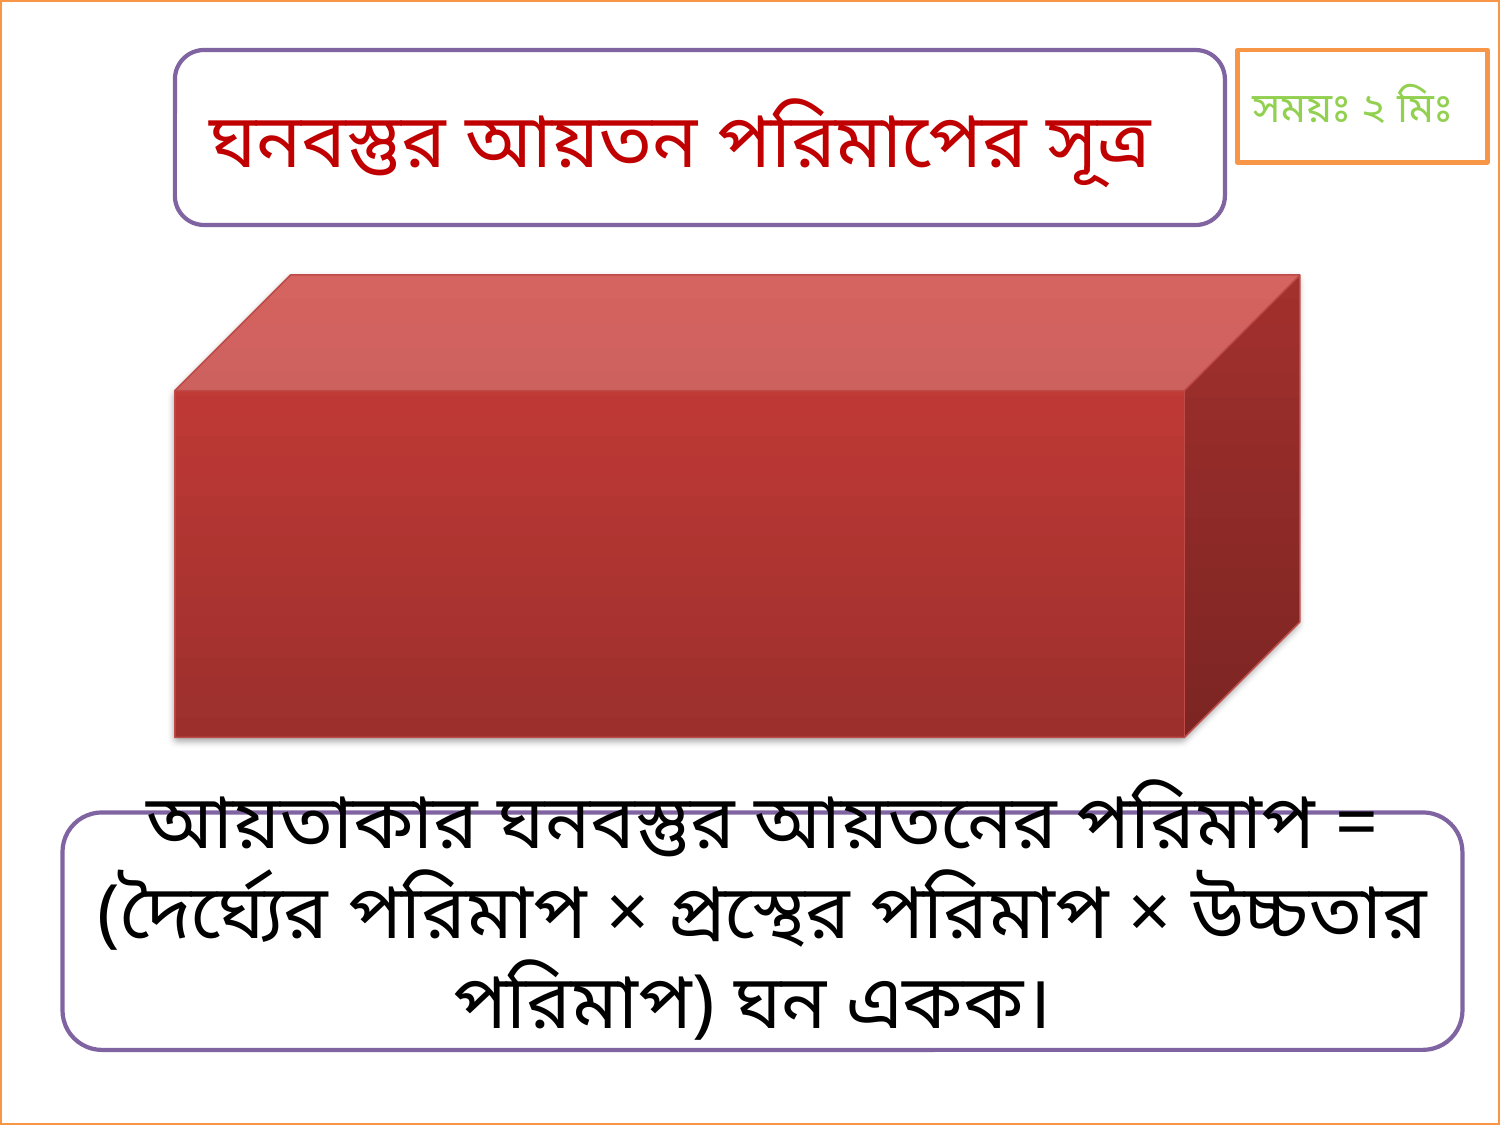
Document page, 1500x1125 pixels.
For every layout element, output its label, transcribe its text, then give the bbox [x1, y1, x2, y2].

text_box আয়তাকার ঘনবস্তুর আয়তনের পরিমাপ = (দৈর্ঘ্যের পরিমাপ × প্রস্থের পরিমাপ × উচ্চতার পরিমাপ) ঘন একক। [60, 810, 1465, 1053]
text_box ঘনবস্তুর আয়তন পরিমাপের সূত্র [172, 47, 1228, 228]
text_box [0, 0, 1500, 1125]
text_box [174, 274, 1301, 739]
text_box সময়ঃ ২ মিঃ [1235, 48, 1490, 165]
